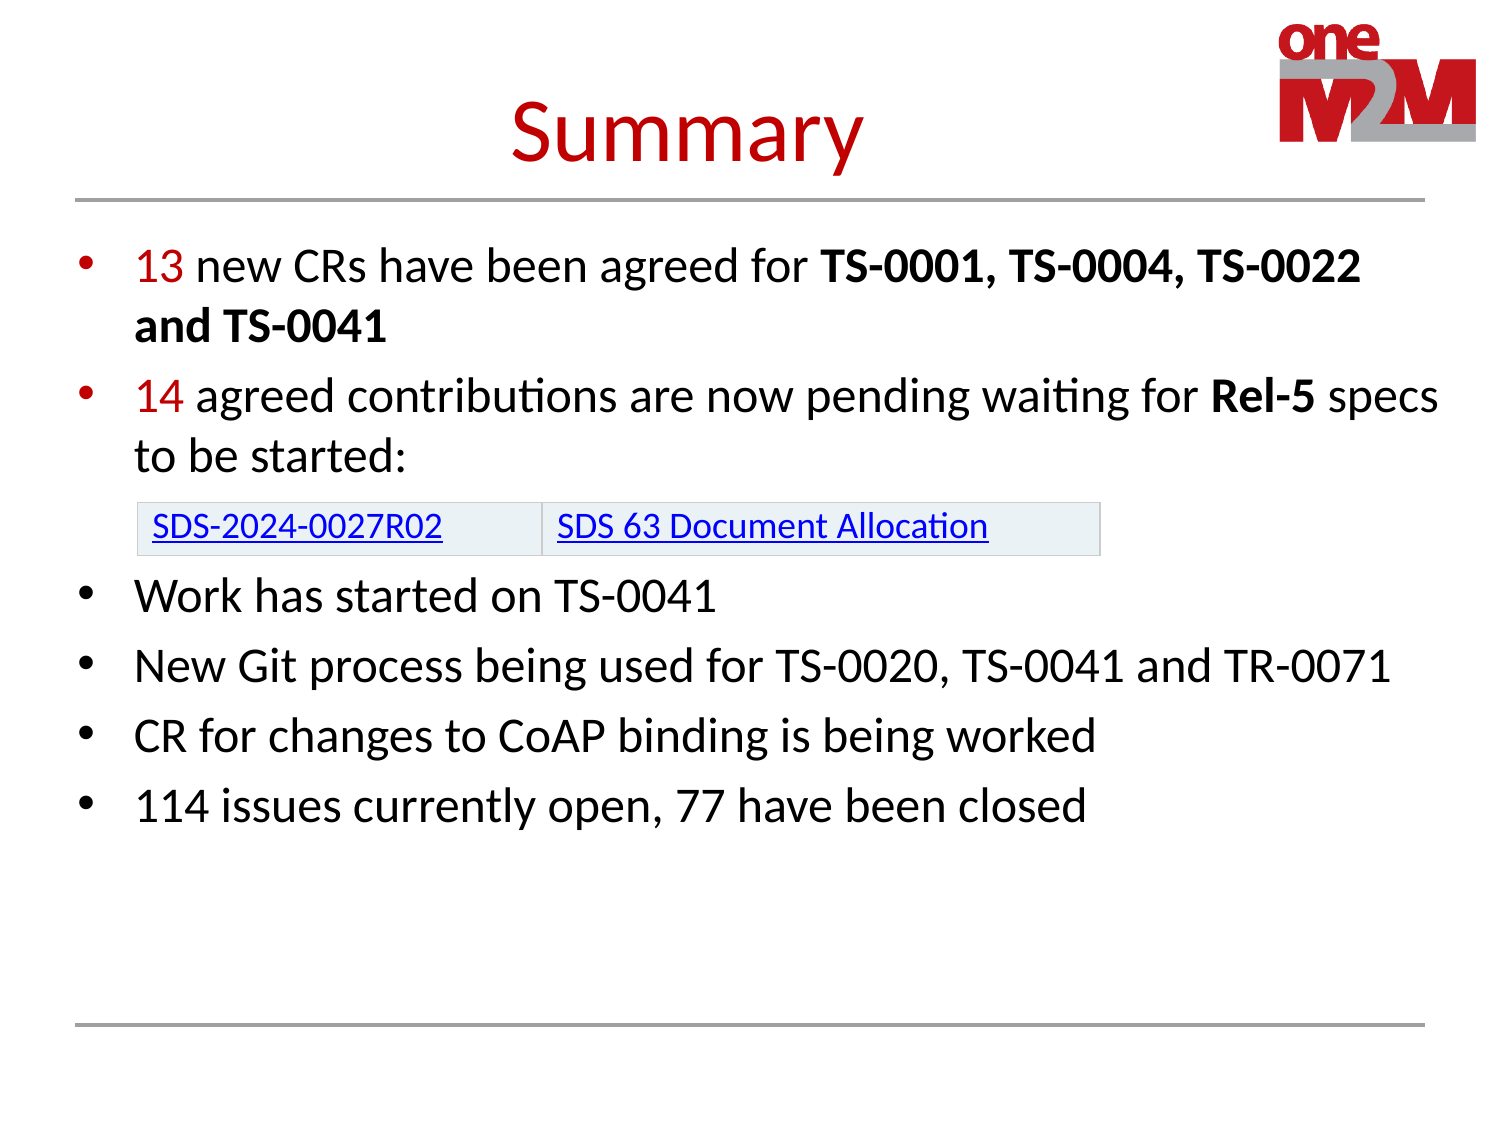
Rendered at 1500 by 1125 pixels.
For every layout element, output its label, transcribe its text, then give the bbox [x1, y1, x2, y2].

table_header SDS-2024-0027R02 [138, 503, 541, 555]
table_header SDS 63 Document Allocation [543, 503, 1099, 555]
picture [1254, 0, 1500, 168]
list 13 new CRs have been agreed for TS-0001, TS-0004, TS-0022 and TS-0041 14 agreed contributions are now pending waiting for Rel-5 specs to be started: Work has started on TS-0041 New Git process being used for TS-0020, TS-0041 and TR-0071 CR for changes to CoAP binding is being worked 114 issues currently open, 77 have been closed [62, 224, 1463, 975]
title Summary [12, 62, 1363, 250]
